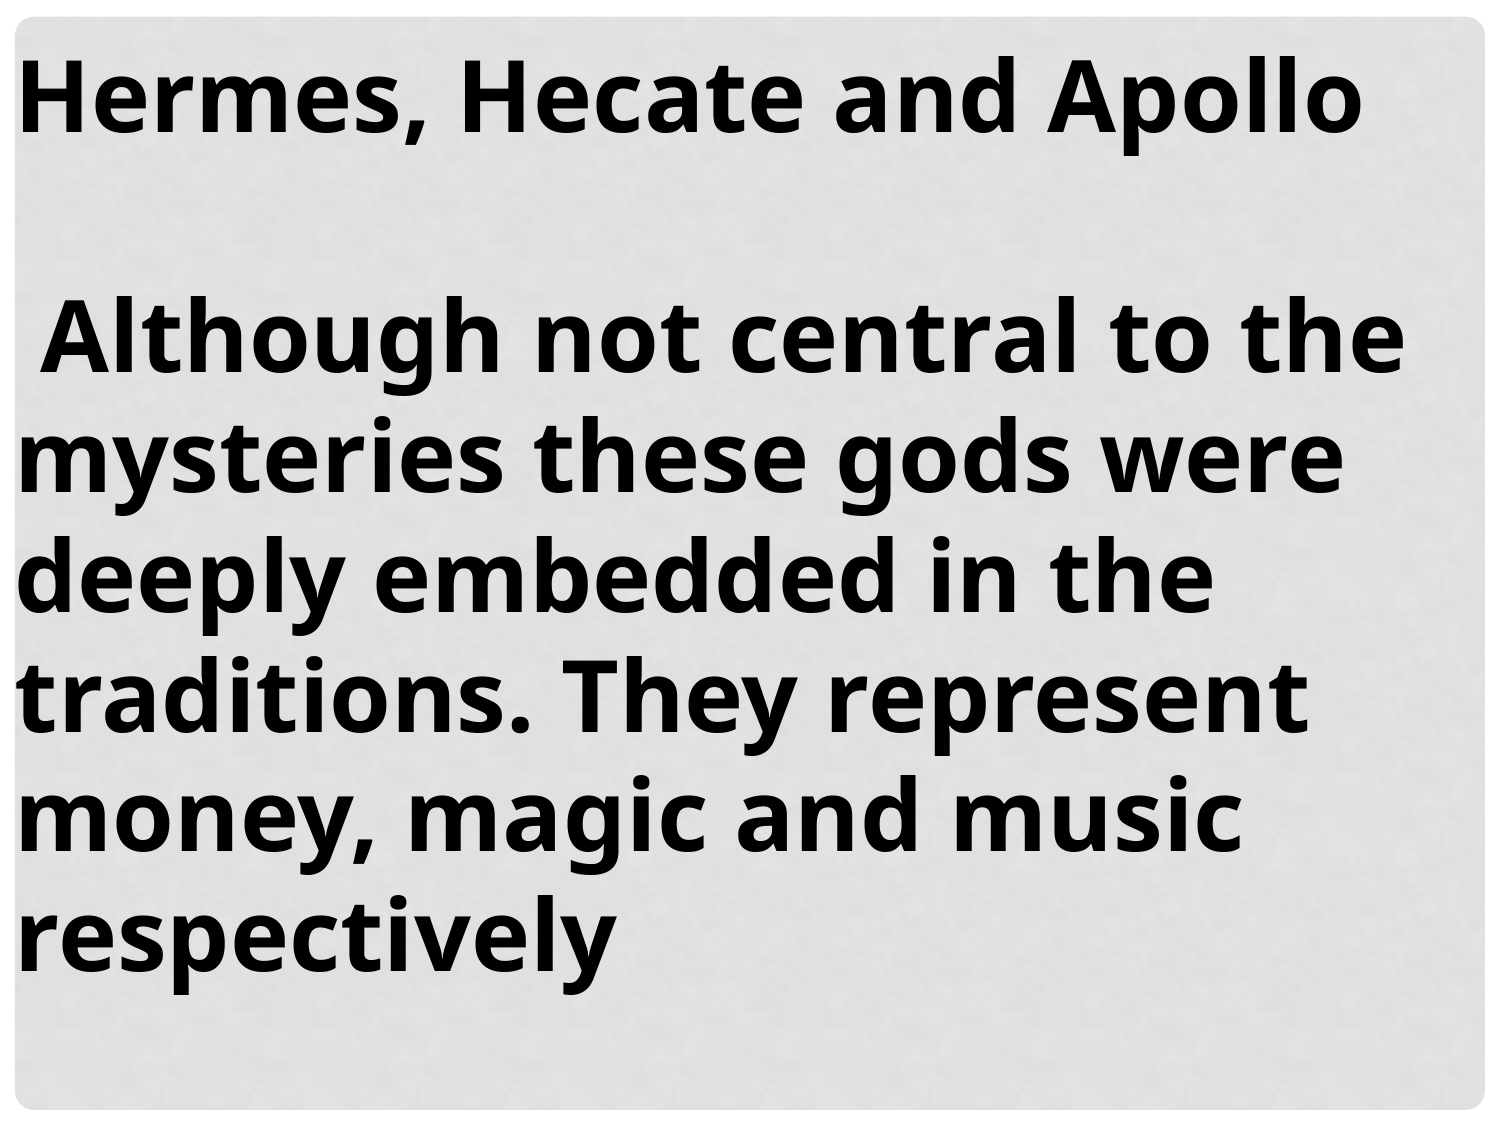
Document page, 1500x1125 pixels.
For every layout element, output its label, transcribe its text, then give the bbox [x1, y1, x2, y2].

text_box Hermes, Hecate and Apollo Although not central to the mysteries these gods were deeply embedded in the traditions. They represent money, magic and music respectively [0, 24, 1488, 1090]
